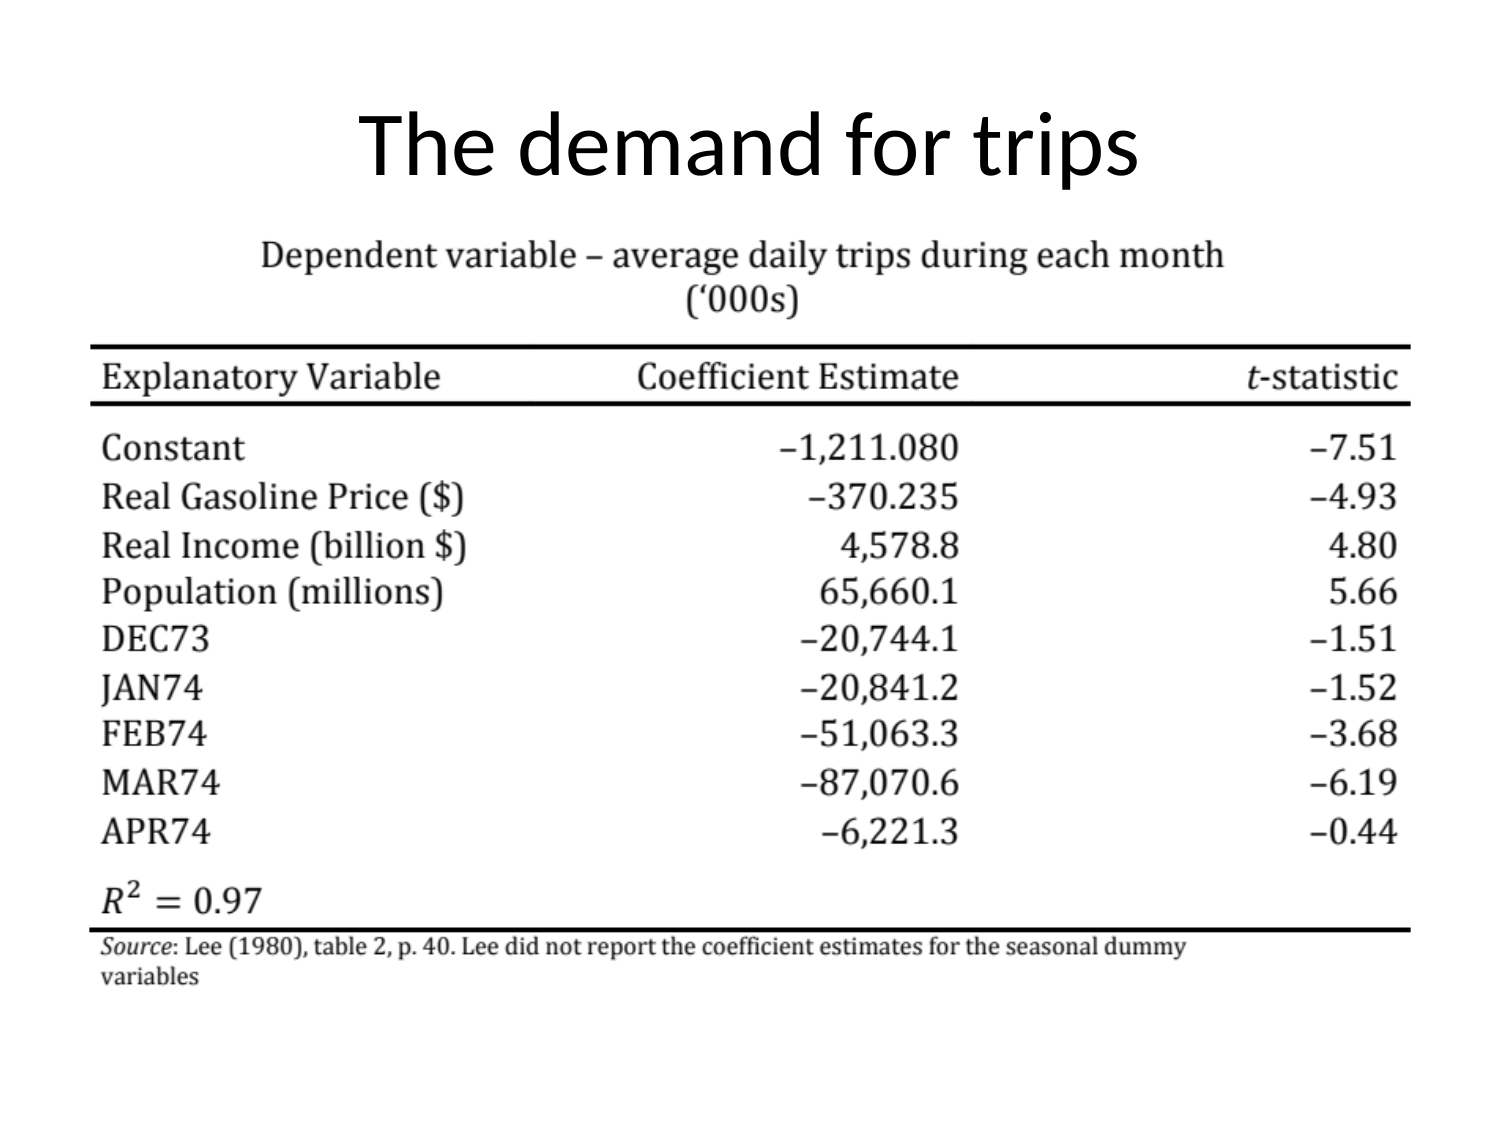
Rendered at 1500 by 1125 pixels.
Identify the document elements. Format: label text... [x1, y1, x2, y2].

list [89, 231, 1411, 988]
title The demand for trips [75, 45, 1425, 233]
